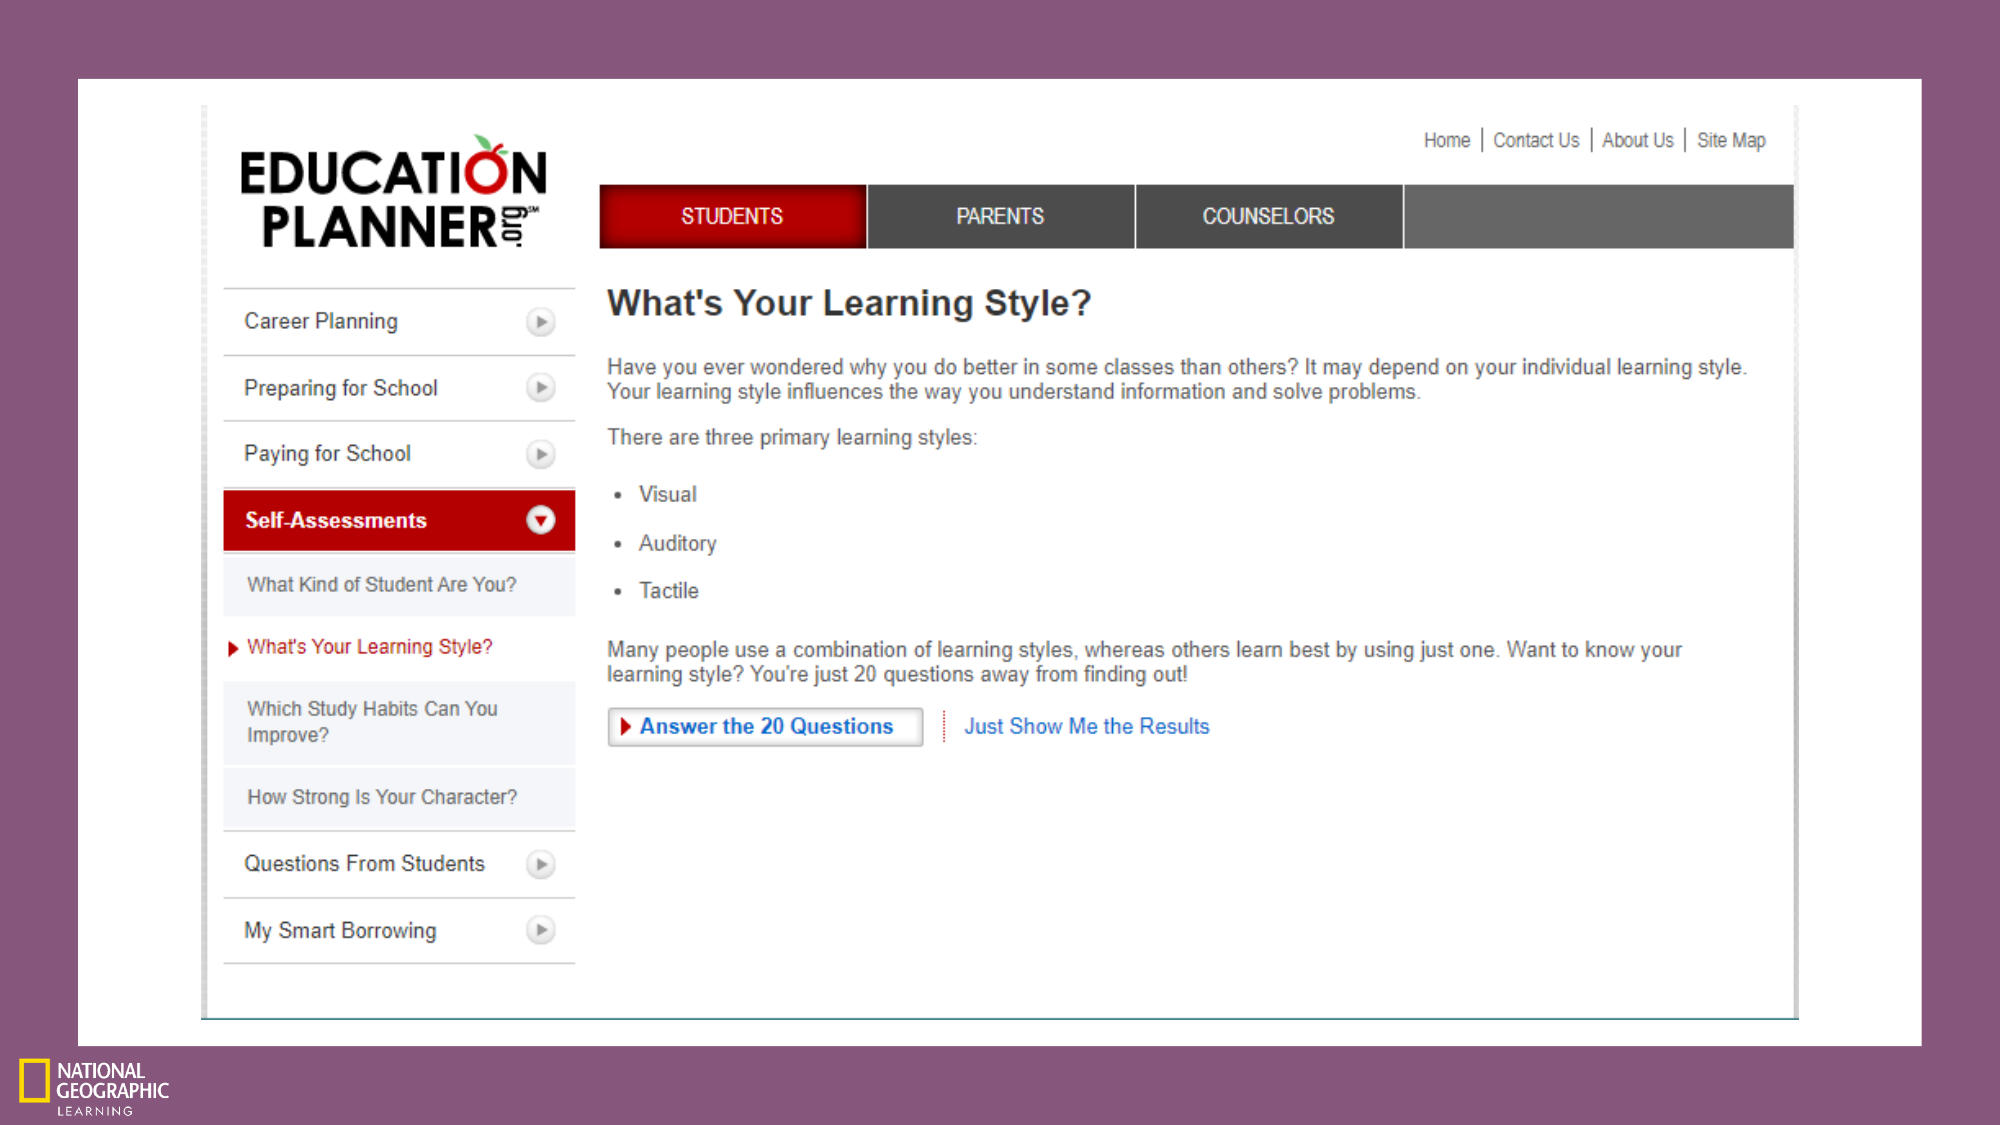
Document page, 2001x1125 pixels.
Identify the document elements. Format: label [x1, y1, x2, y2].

picture [0, 1030, 203, 1125]
picture [201, 104, 1799, 1020]
text_box [0, 0, 2000, 1125]
text_box [76, 77, 1924, 1048]
